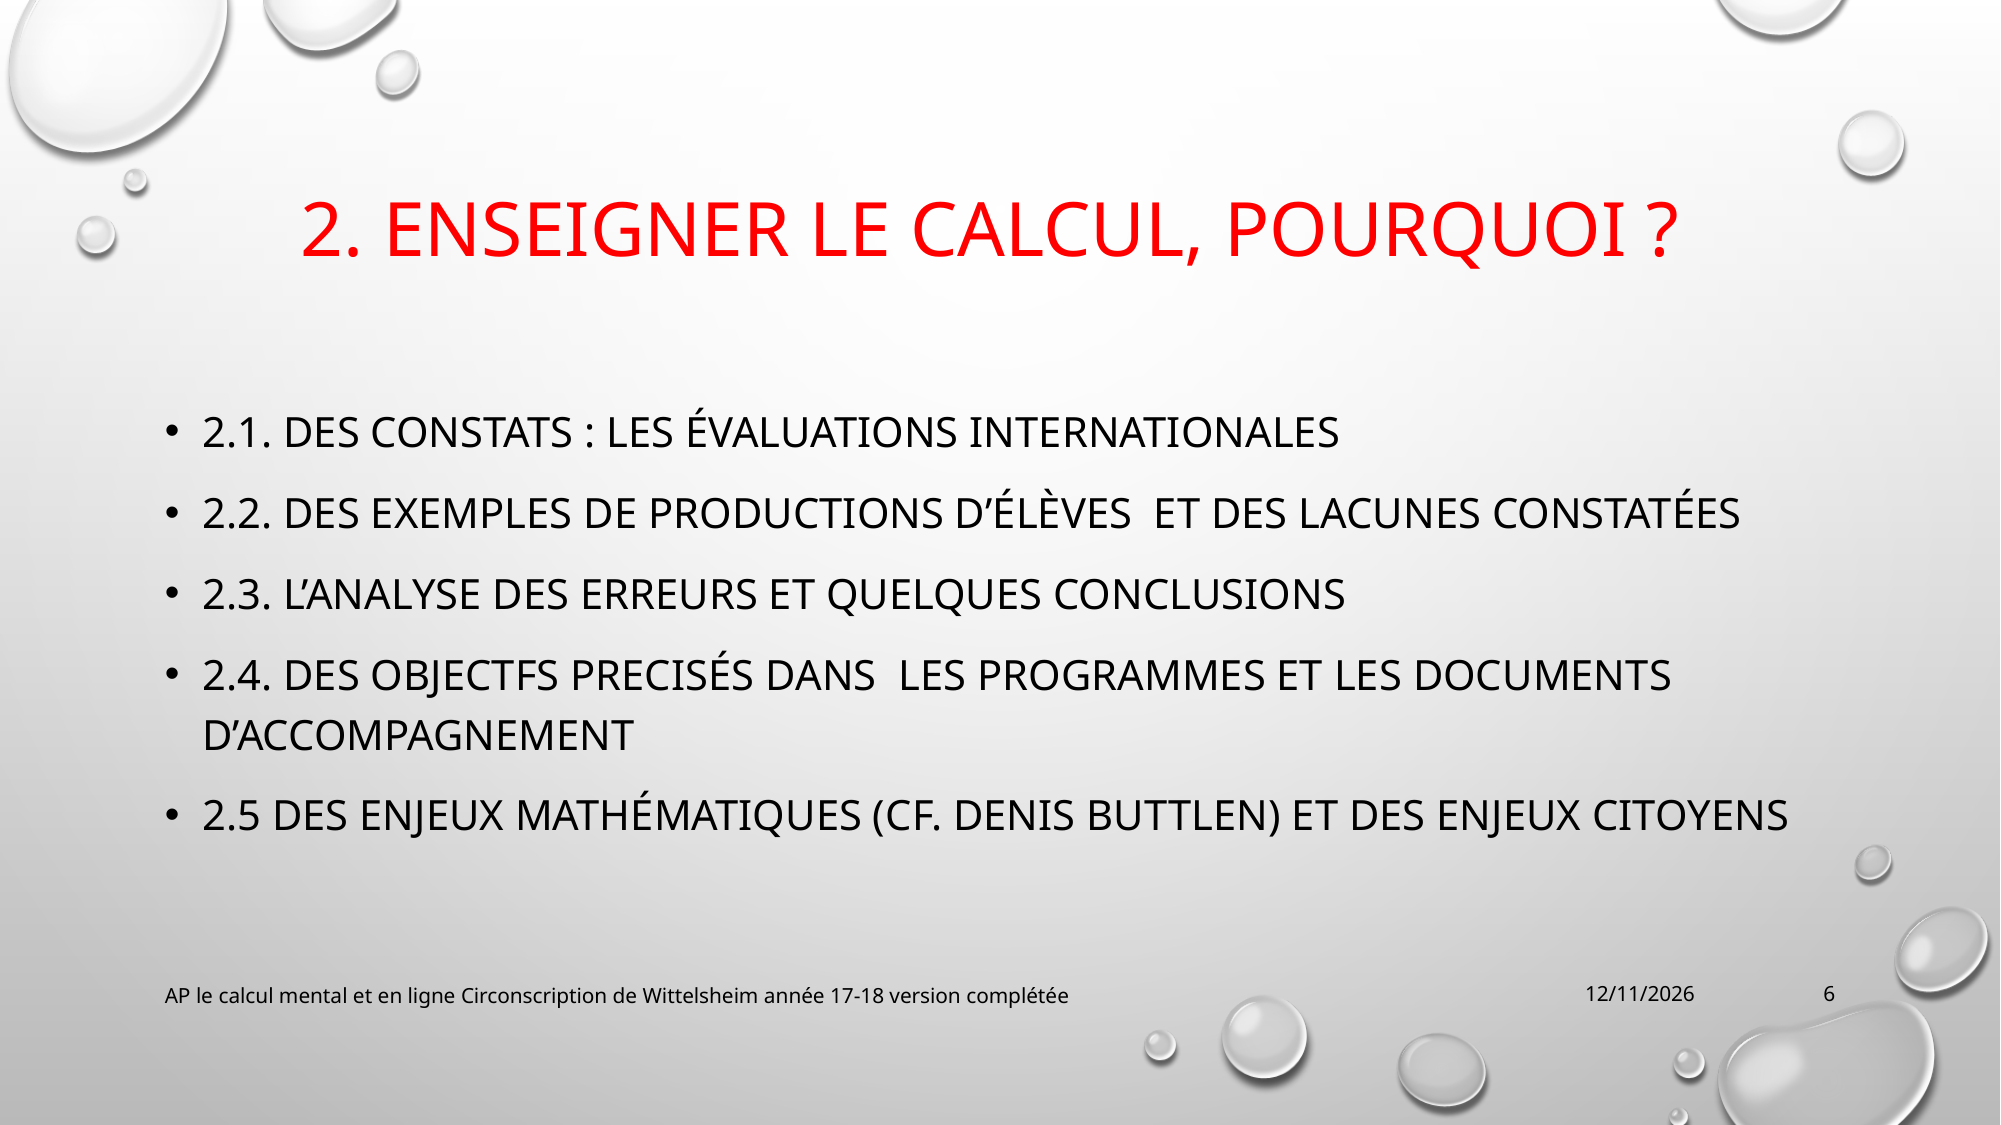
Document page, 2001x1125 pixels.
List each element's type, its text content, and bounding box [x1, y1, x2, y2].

list 2.1. Des constats : les évaluations internationales 2.2. Des EXEMPLES DE productions d’élèves et des lacunes constatées 2.3. l’ANALYSE DES ERREURS et quelques conclusions 2.4. DES OBJECTFS PRECISéS DANS LES PROGRAMMES et les documents d’accompagnement 2.5 DES enjeux mathématiques (cf. denis buttlen) et des enjeux citoyens [149, 388, 1850, 950]
footer AP le calcul mental et en ligne Circonscription de Wittelsheim année 17-18 version complétée [149, 965, 1245, 1025]
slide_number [1259, 965, 1710, 1025]
title 2. Enseigner le calcul, pourquoi ? [149, 101, 1851, 364]
slide_number 6 [1724, 965, 1851, 1025]
picture [0, 0, 2000, 1125]
